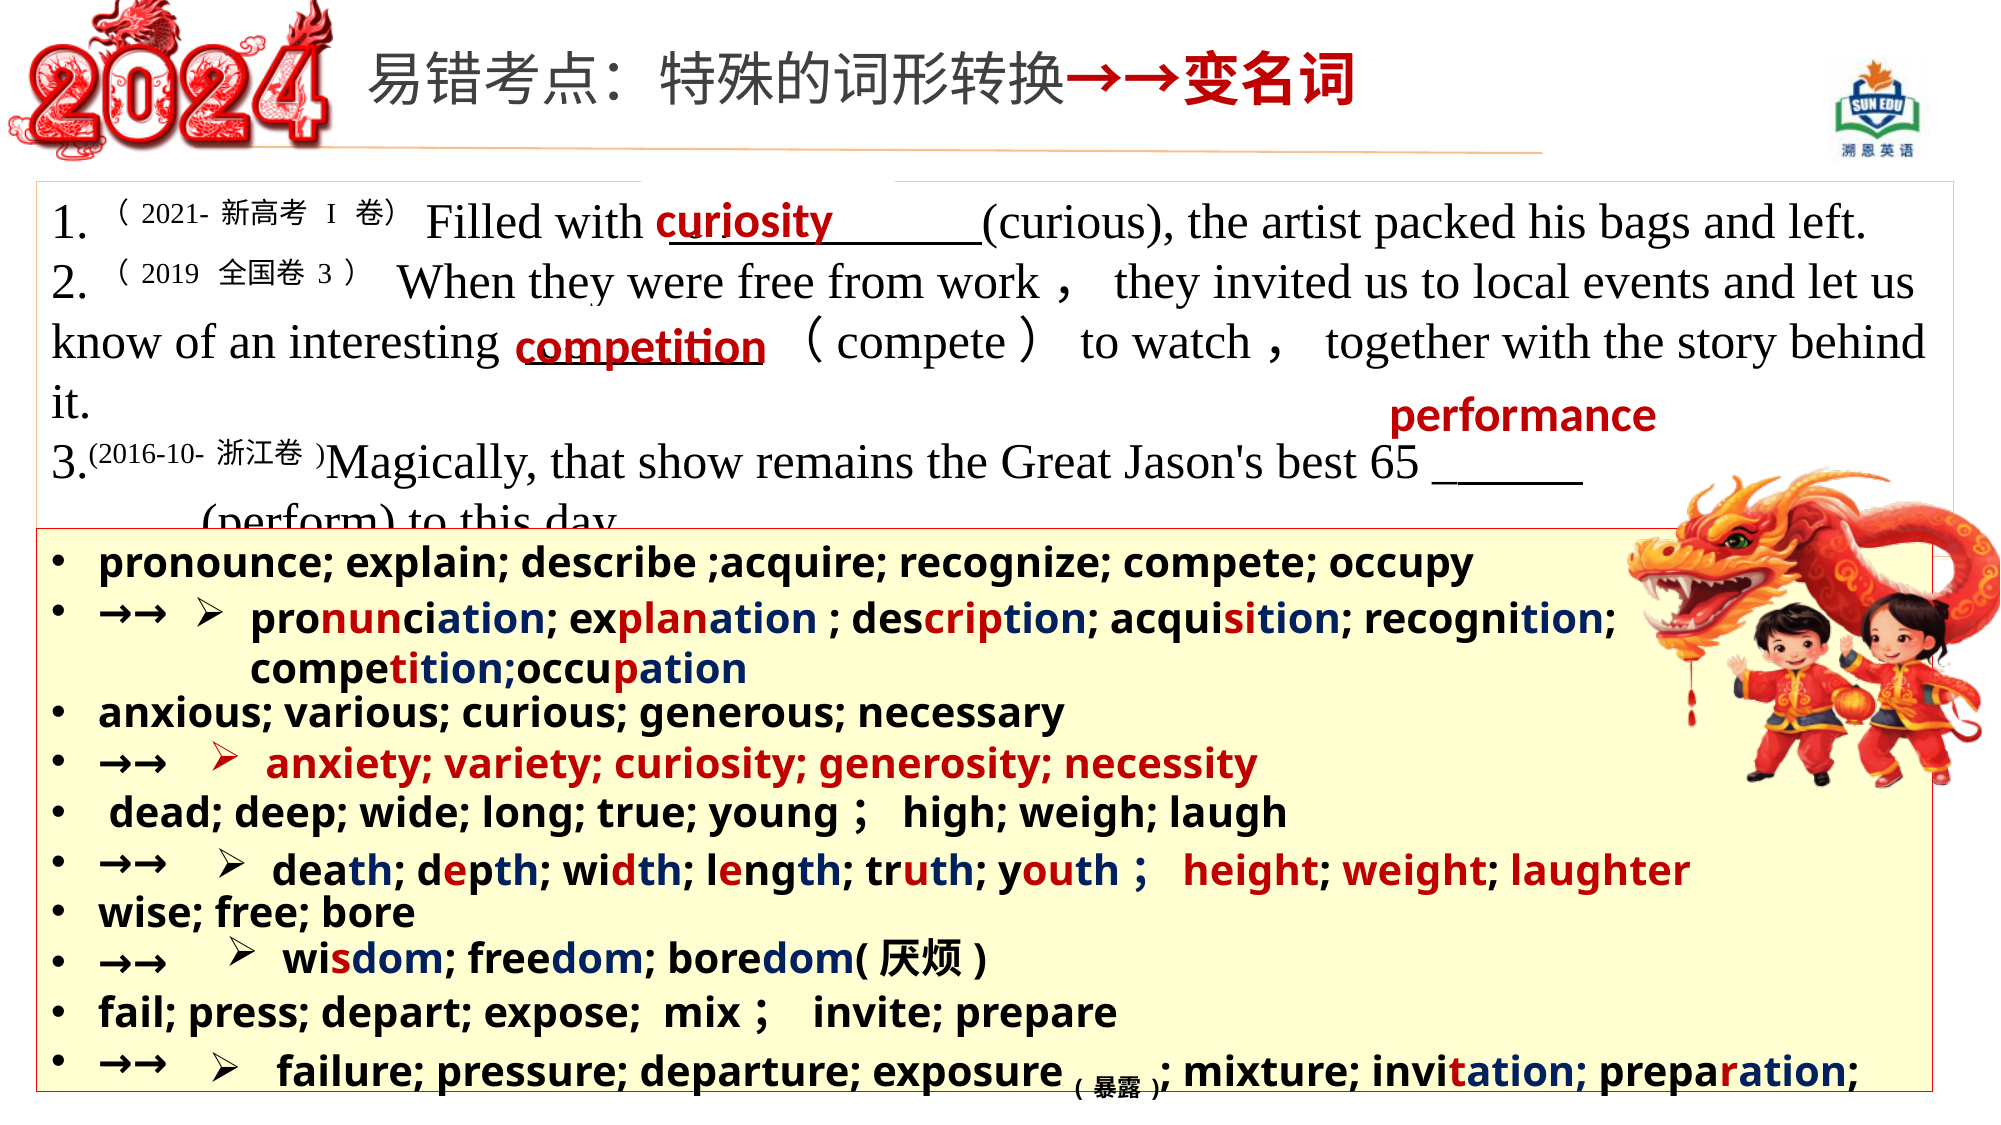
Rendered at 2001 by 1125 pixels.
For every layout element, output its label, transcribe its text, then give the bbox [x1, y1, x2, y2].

text_box 易错考点：特殊的词形转换→→变名词 [353, 34, 1704, 120]
text_box 1.（2021-新高考 I 卷）Filled with 64 (curious), the artist packed his bags and left. 2.（2019 全国卷3） When they were free from work，they invited us to local events and let us know of an interesting 66 （compete）to watch，together with the story behind it. 3.(2016-10-浙江卷)Magically, that show remains the Great Jason's best 65 _ ______(perform) to this day. [36, 181, 1954, 528]
text_box curiosity [640, 179, 896, 236]
picture [0, 0, 353, 165]
picture [1828, 57, 1929, 163]
text_box performance [1374, 374, 1691, 417]
text_box anxiety; variety; curiosity; generosity; necessity [194, 729, 1389, 795]
text_box wisdom; freedom; boredom(厌烦) [211, 924, 1211, 990]
text_box pronounce; explain; describe ;acquire; recognize; compete; occupy →→ anxious; various; curious; generous; necessary →→ dead; deep; wide; long; true; young；high; weigh; laugh →→ wise; free; bore →→ fail; press; depart; expose; mix； invite; prepare →→ [36, 528, 1933, 1092]
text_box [353, 146, 1543, 154]
picture [1616, 457, 2000, 814]
text_box failure; pressure; departure; exposure (暴露); mixture; invitation; preparation; [194, 1037, 2000, 1109]
text_box death; depth; width; length; truth; youth；height; weight; laughter [200, 836, 1770, 902]
text_box pronunciation; explanation ; description; acquisition; recognition; competition;occupation [178, 584, 1616, 700]
text_box competition [500, 305, 791, 348]
